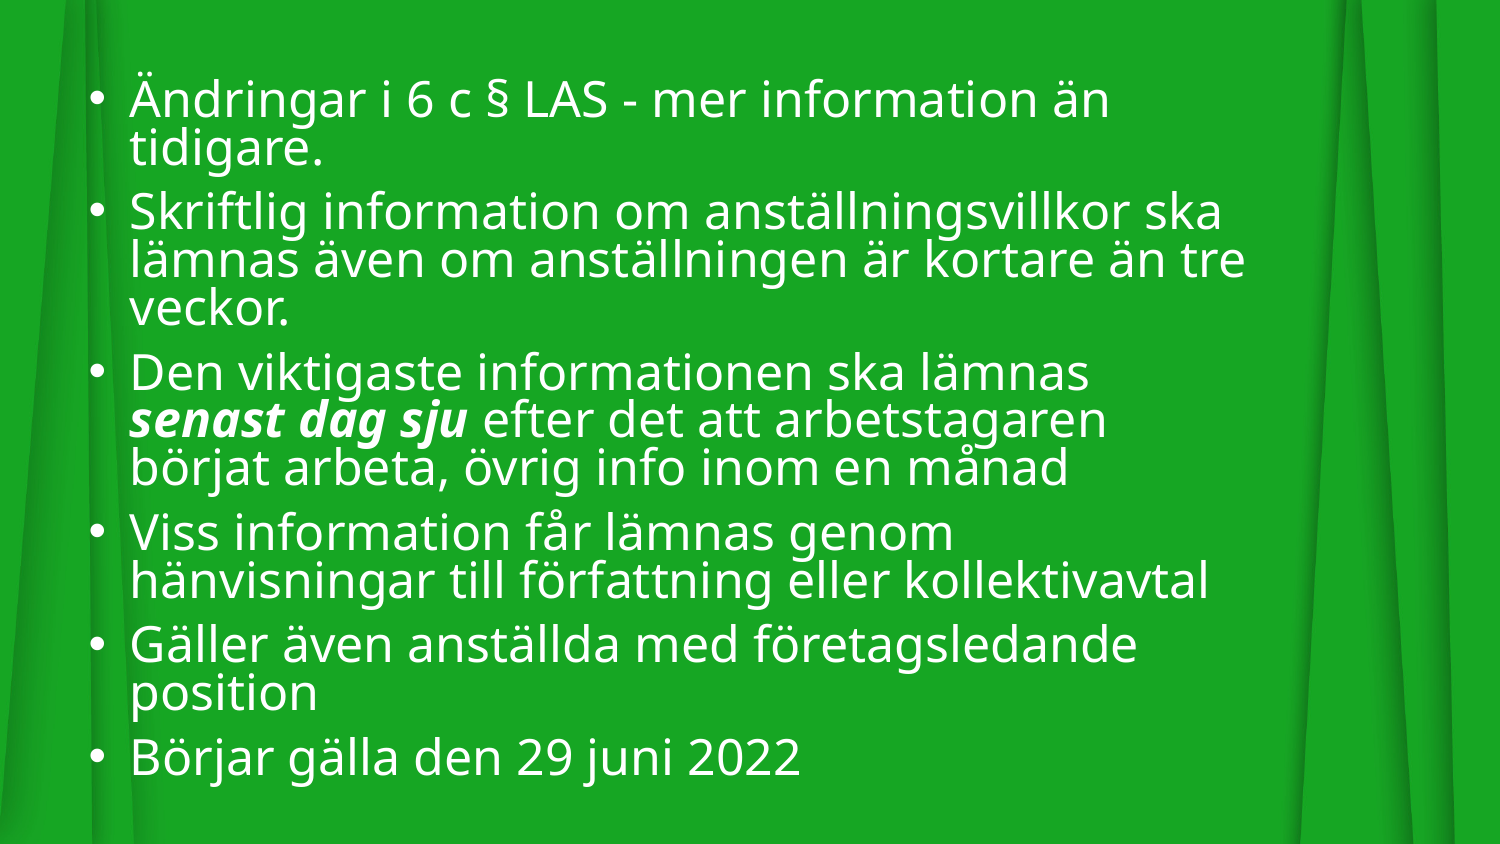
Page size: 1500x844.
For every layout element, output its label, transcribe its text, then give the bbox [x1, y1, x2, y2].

list Ändringar i 6 c § LAS - mer information än tidigare. Skriftlig information om anställningsvillkor ska lämnas även om anställningen är kortare än tre veckor. Den viktigaste informationen ska lämnas senast dag sju efter det att arbetstagaren börjat arbeta, övrig info inom en månad Viss information får lämnas genom hänvisningar till författning eller kollektivavtal Gäller även anställda med företagsledande position Börjar gälla den 29 juni 2022 [88, 79, 1253, 694]
picture [0, 0, 1500, 844]
